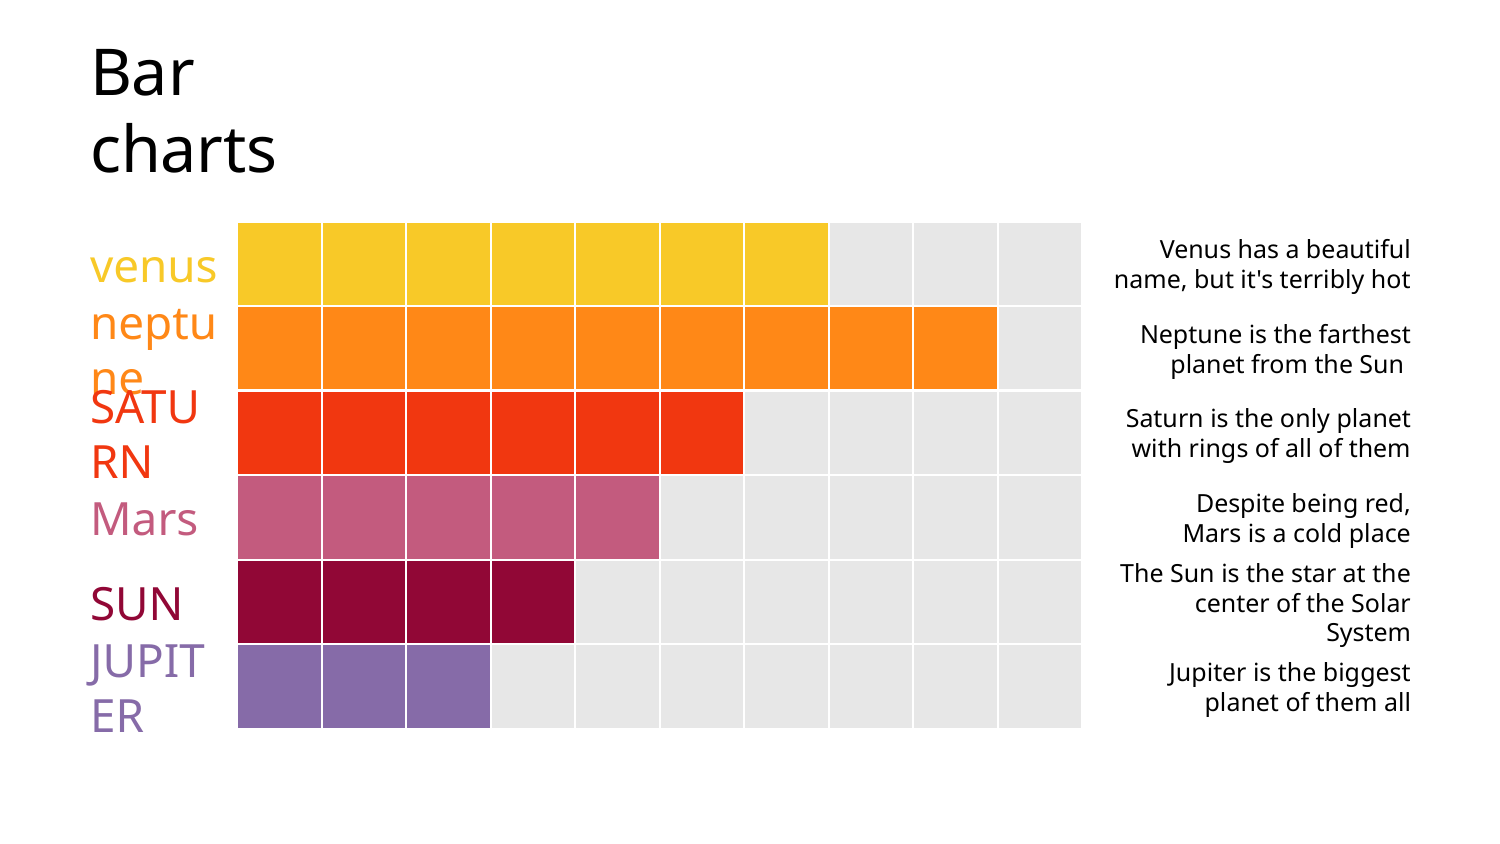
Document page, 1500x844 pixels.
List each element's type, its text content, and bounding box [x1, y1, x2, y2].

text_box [75, 315, 1427, 389]
title Bar charts [75, 68, 346, 148]
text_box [75, 653, 1427, 729]
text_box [75, 221, 1427, 307]
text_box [75, 484, 1427, 560]
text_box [75, 390, 1427, 476]
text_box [75, 568, 1427, 645]
